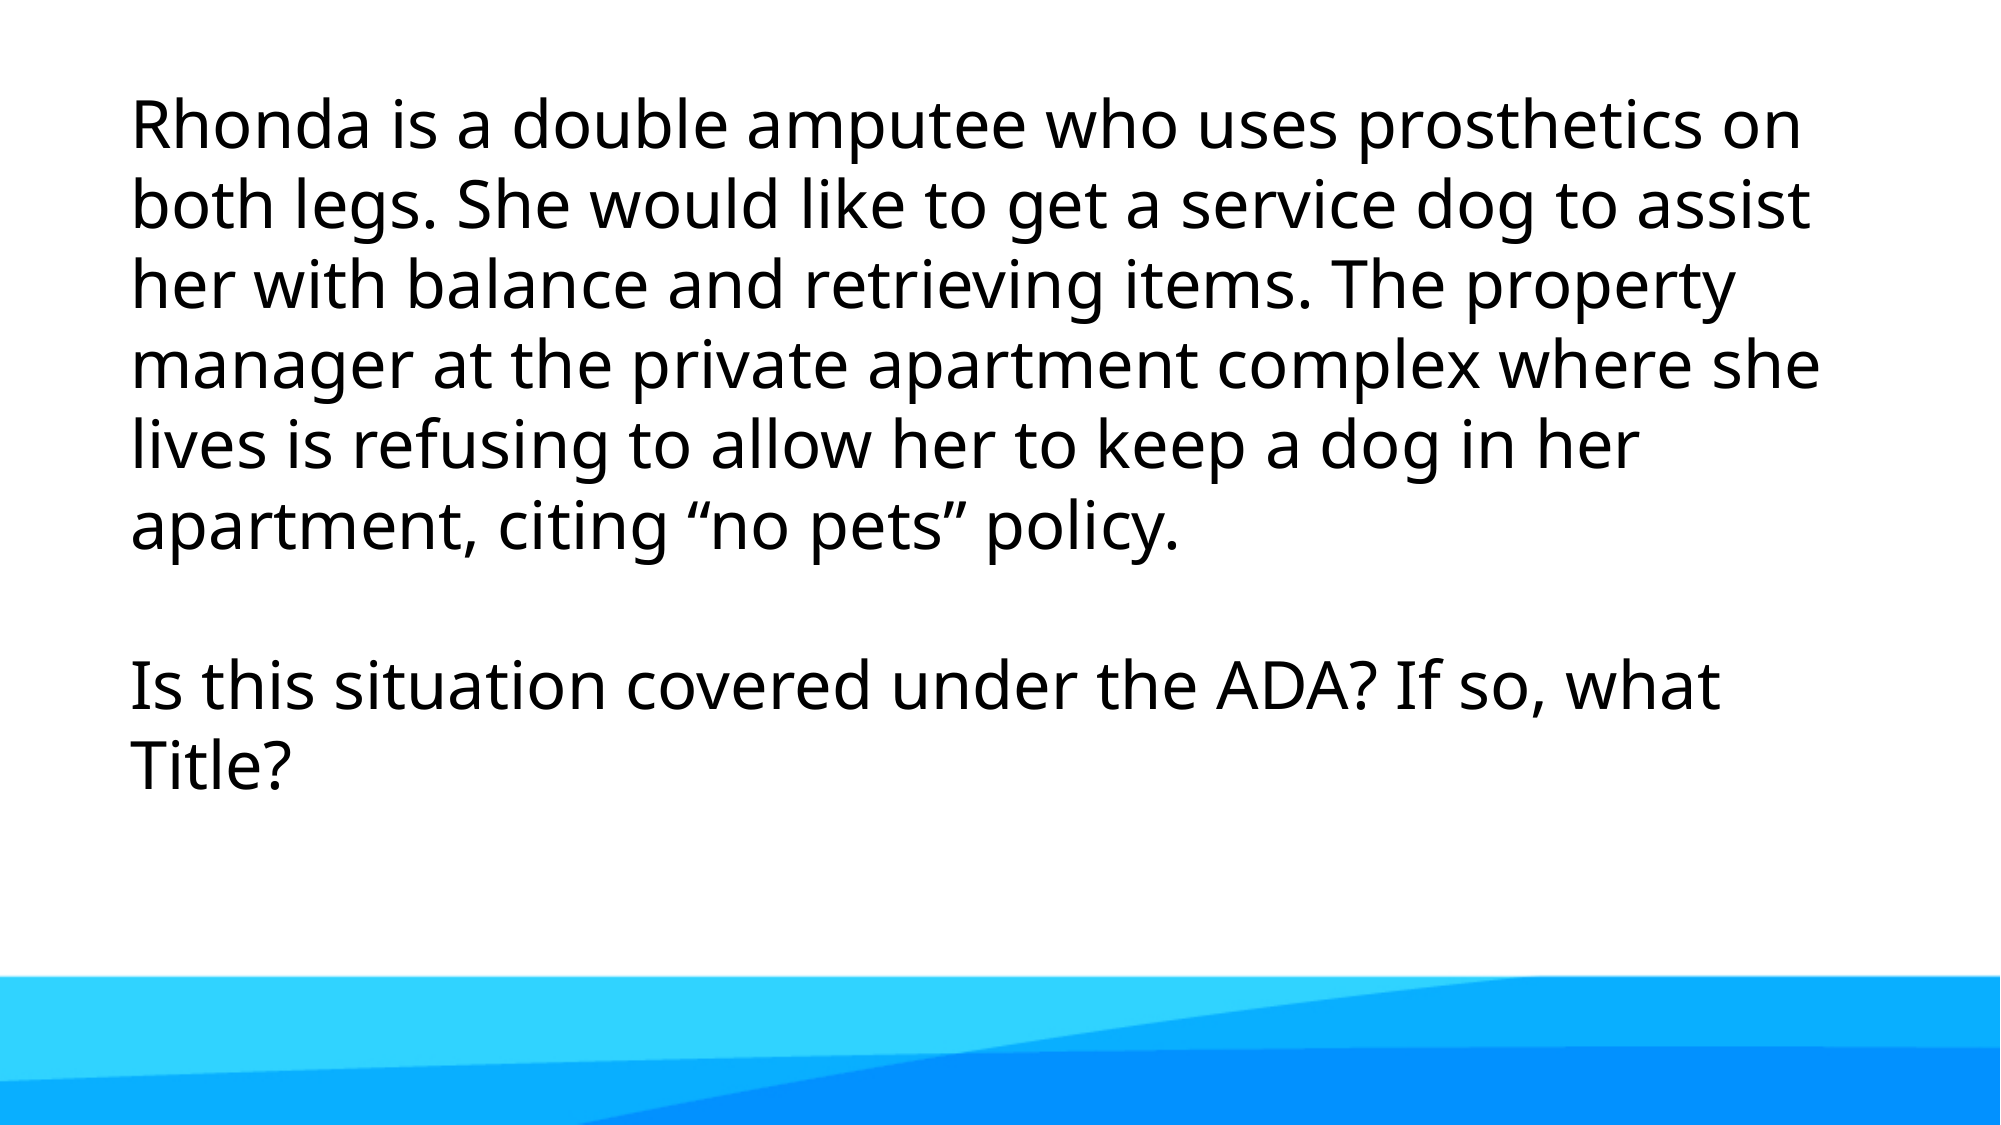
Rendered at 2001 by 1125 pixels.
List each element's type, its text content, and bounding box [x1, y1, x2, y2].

list Rhonda is a double amputee who uses prosthetics on both legs. She would like to get a service dog to assist her with balance and retrieving items. The property manager at the private apartment complex where she lives is refusing to allow her to keep a dog in her apartment, citing “no pets” policy. Is this situation covered under the ADA? If so, what Title? [115, 74, 1841, 929]
picture [0, 0, 2000, 1125]
